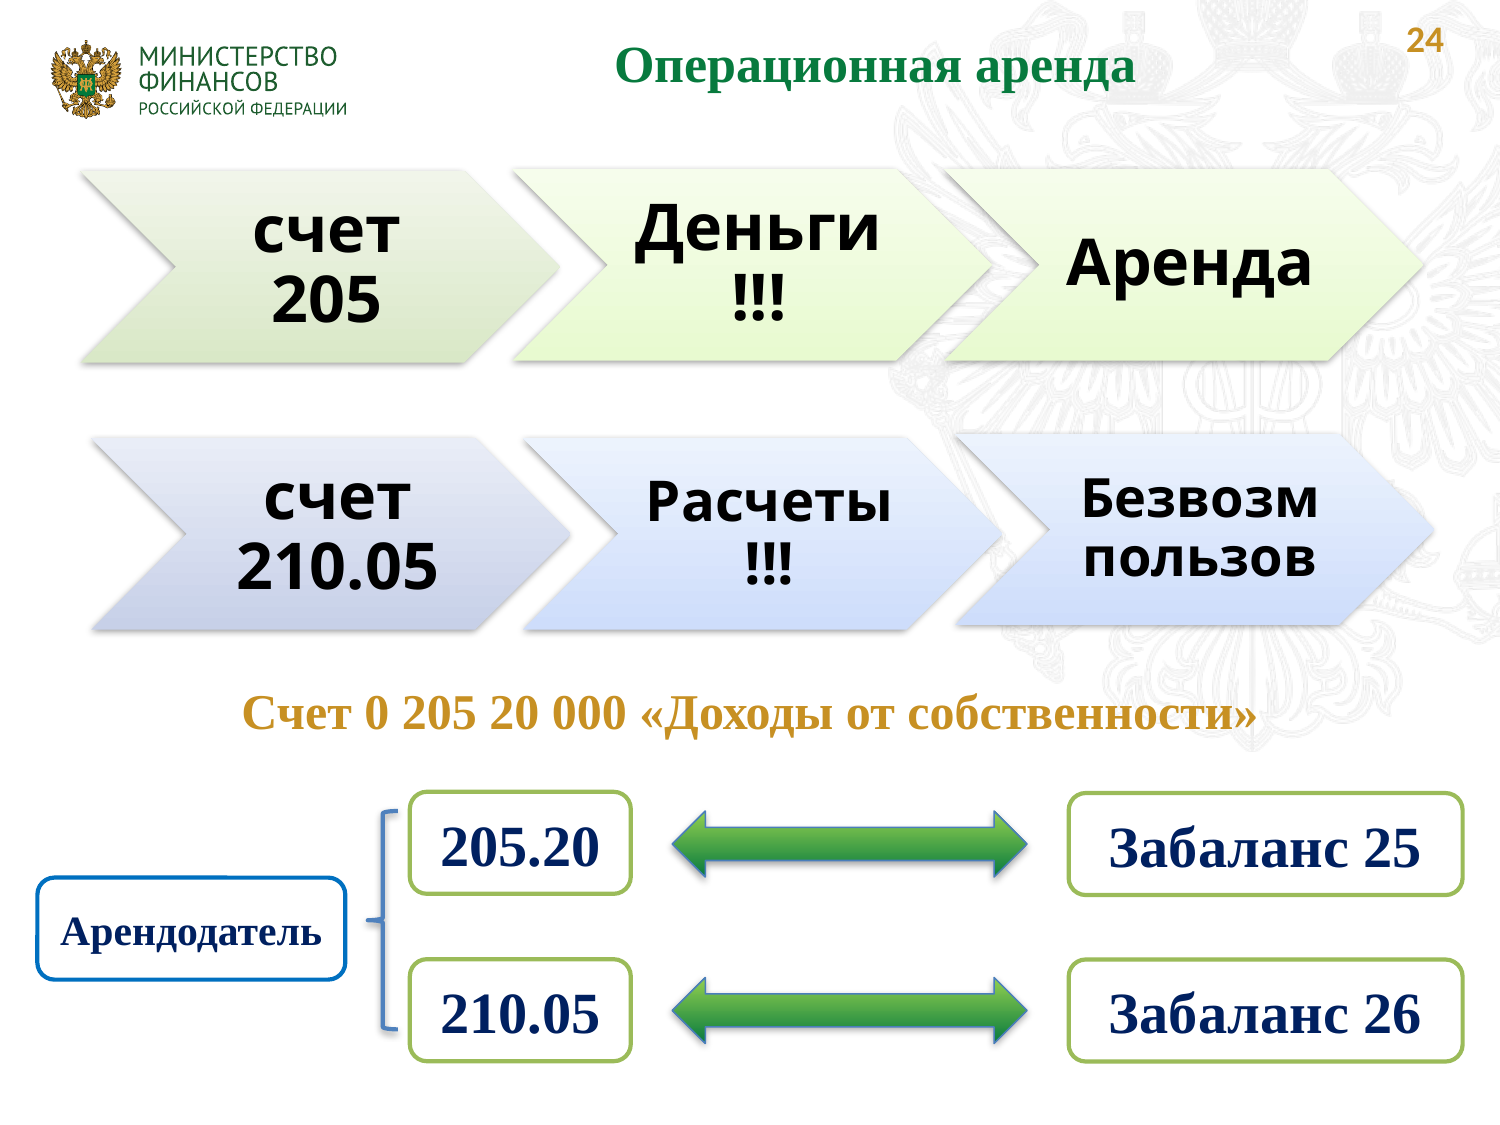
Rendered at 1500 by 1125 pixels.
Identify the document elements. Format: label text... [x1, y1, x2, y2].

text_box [80, 110, 1425, 420]
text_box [37, 672, 1463, 1062]
text_box Операционная аренда [359, 23, 1392, 101]
slide_number 24 [1391, 8, 1474, 68]
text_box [90, 379, 1435, 670]
